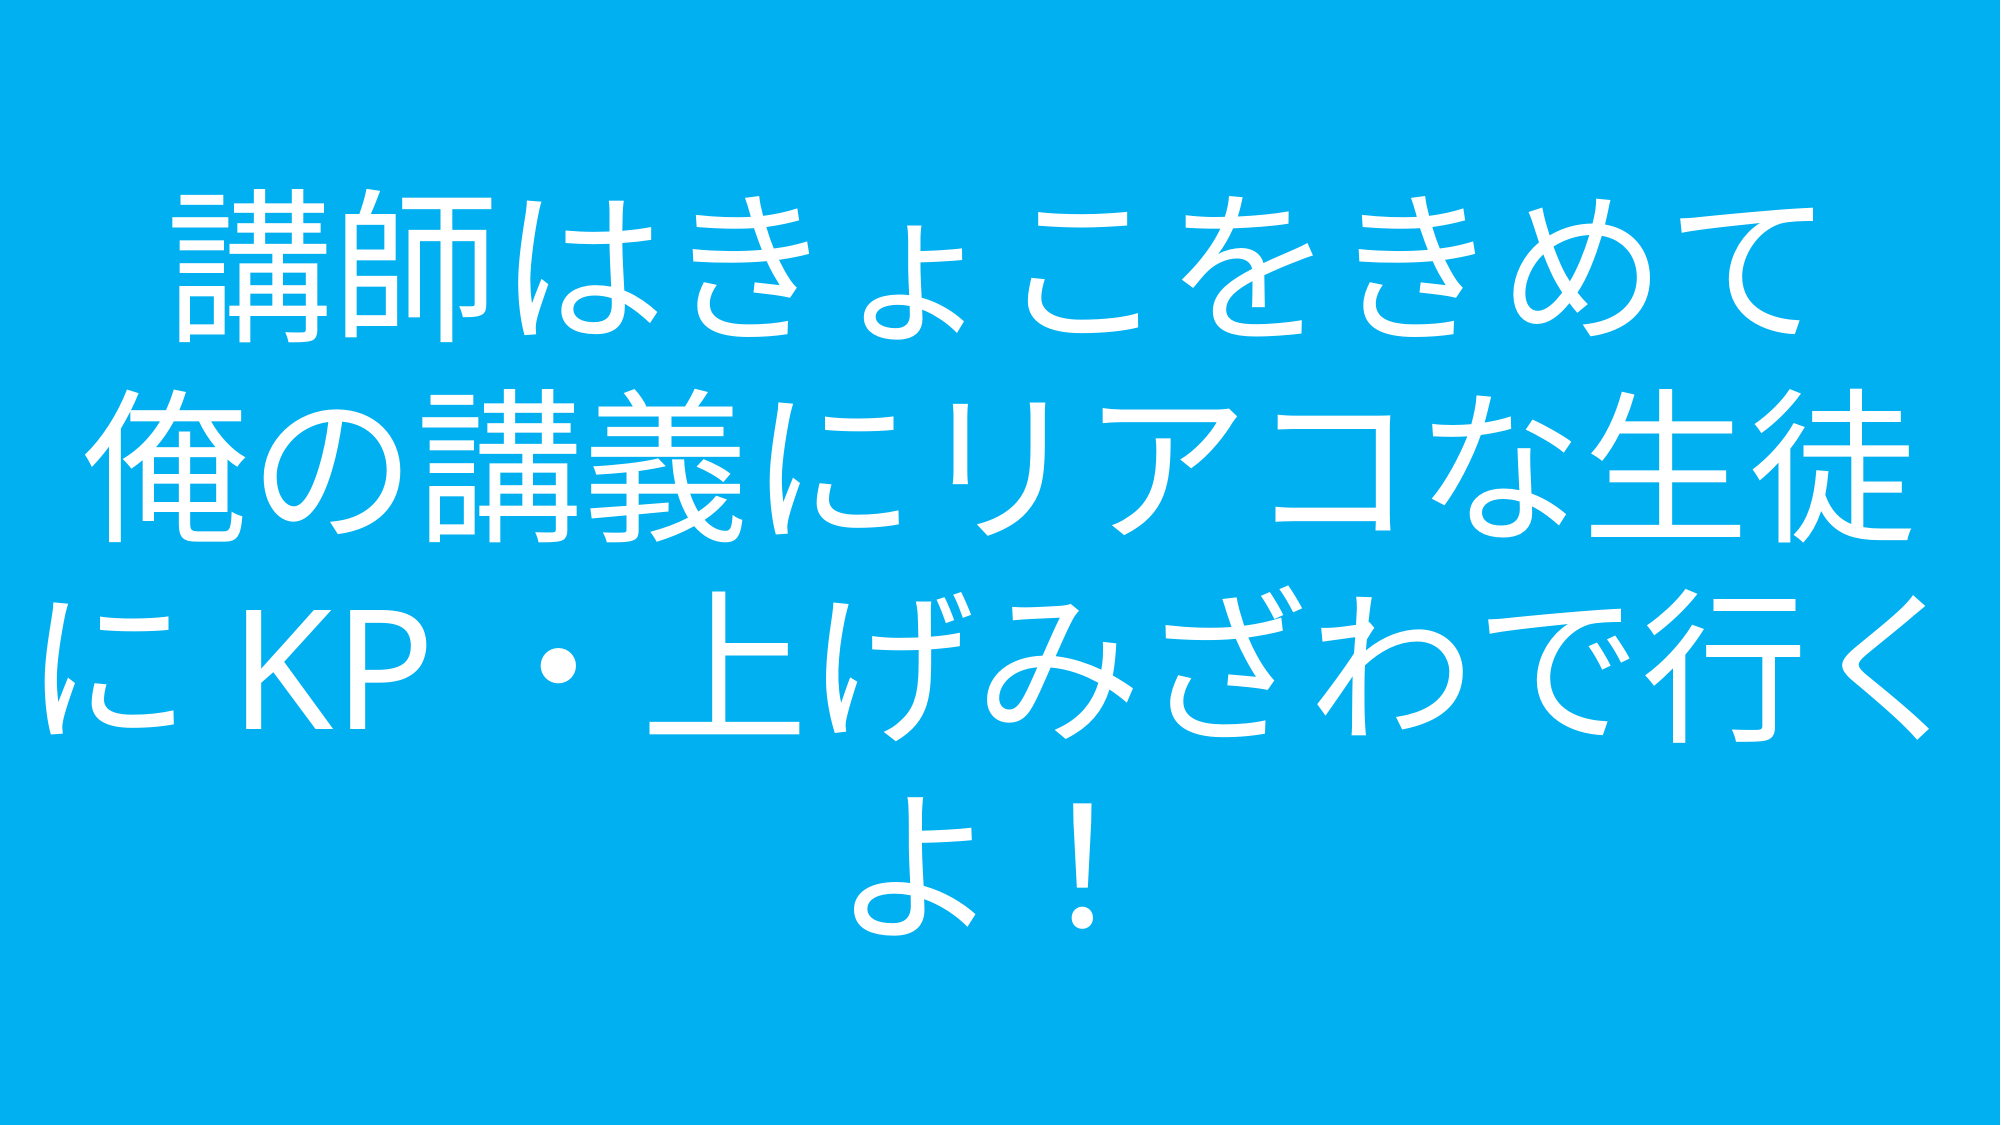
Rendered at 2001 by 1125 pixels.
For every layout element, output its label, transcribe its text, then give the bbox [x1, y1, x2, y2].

text_box 講師はきょこをきめて 俺の講義にリアコな生徒にKP・上げみざわで行くよ！ [0, 0, 2000, 1125]
